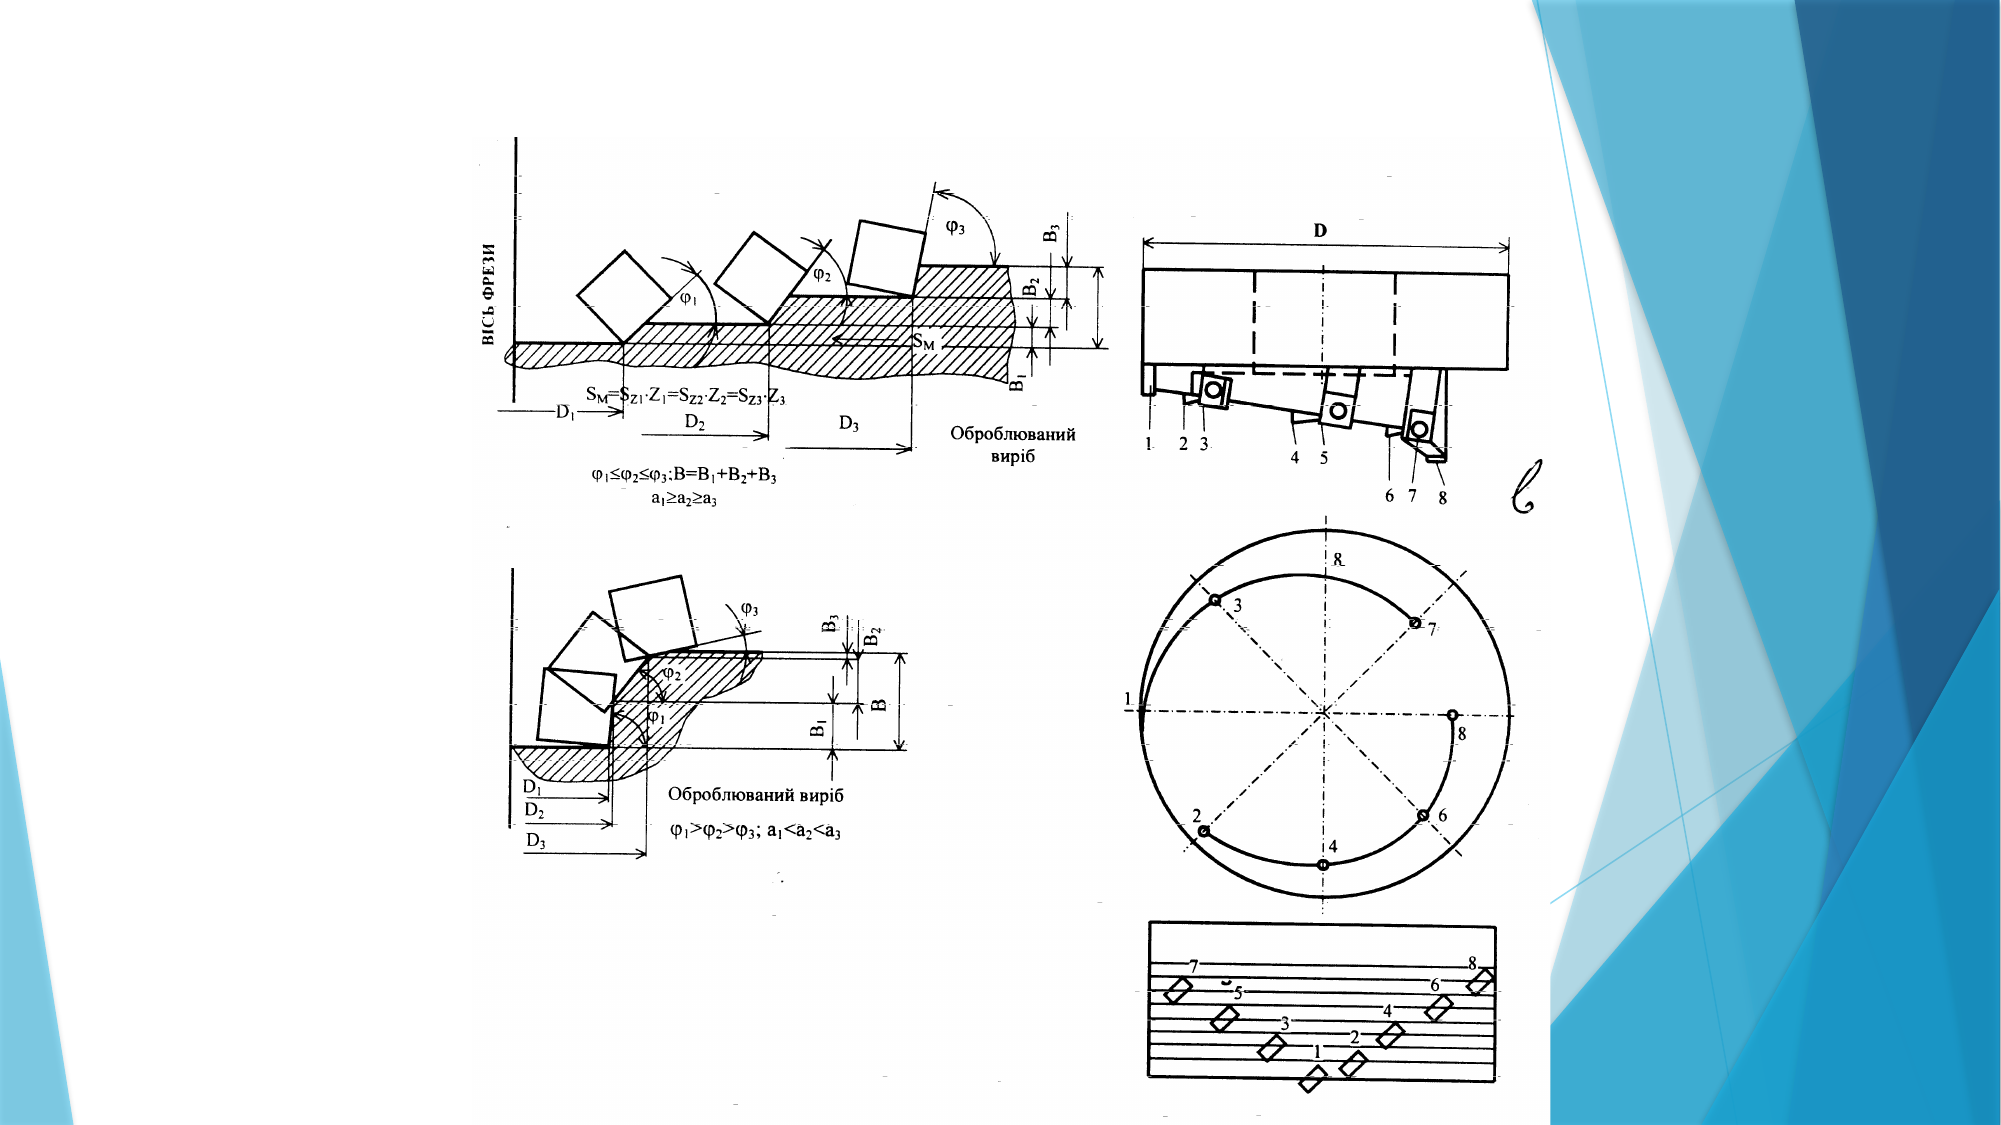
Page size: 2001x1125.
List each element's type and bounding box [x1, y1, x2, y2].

picture [471, 136, 1551, 1125]
